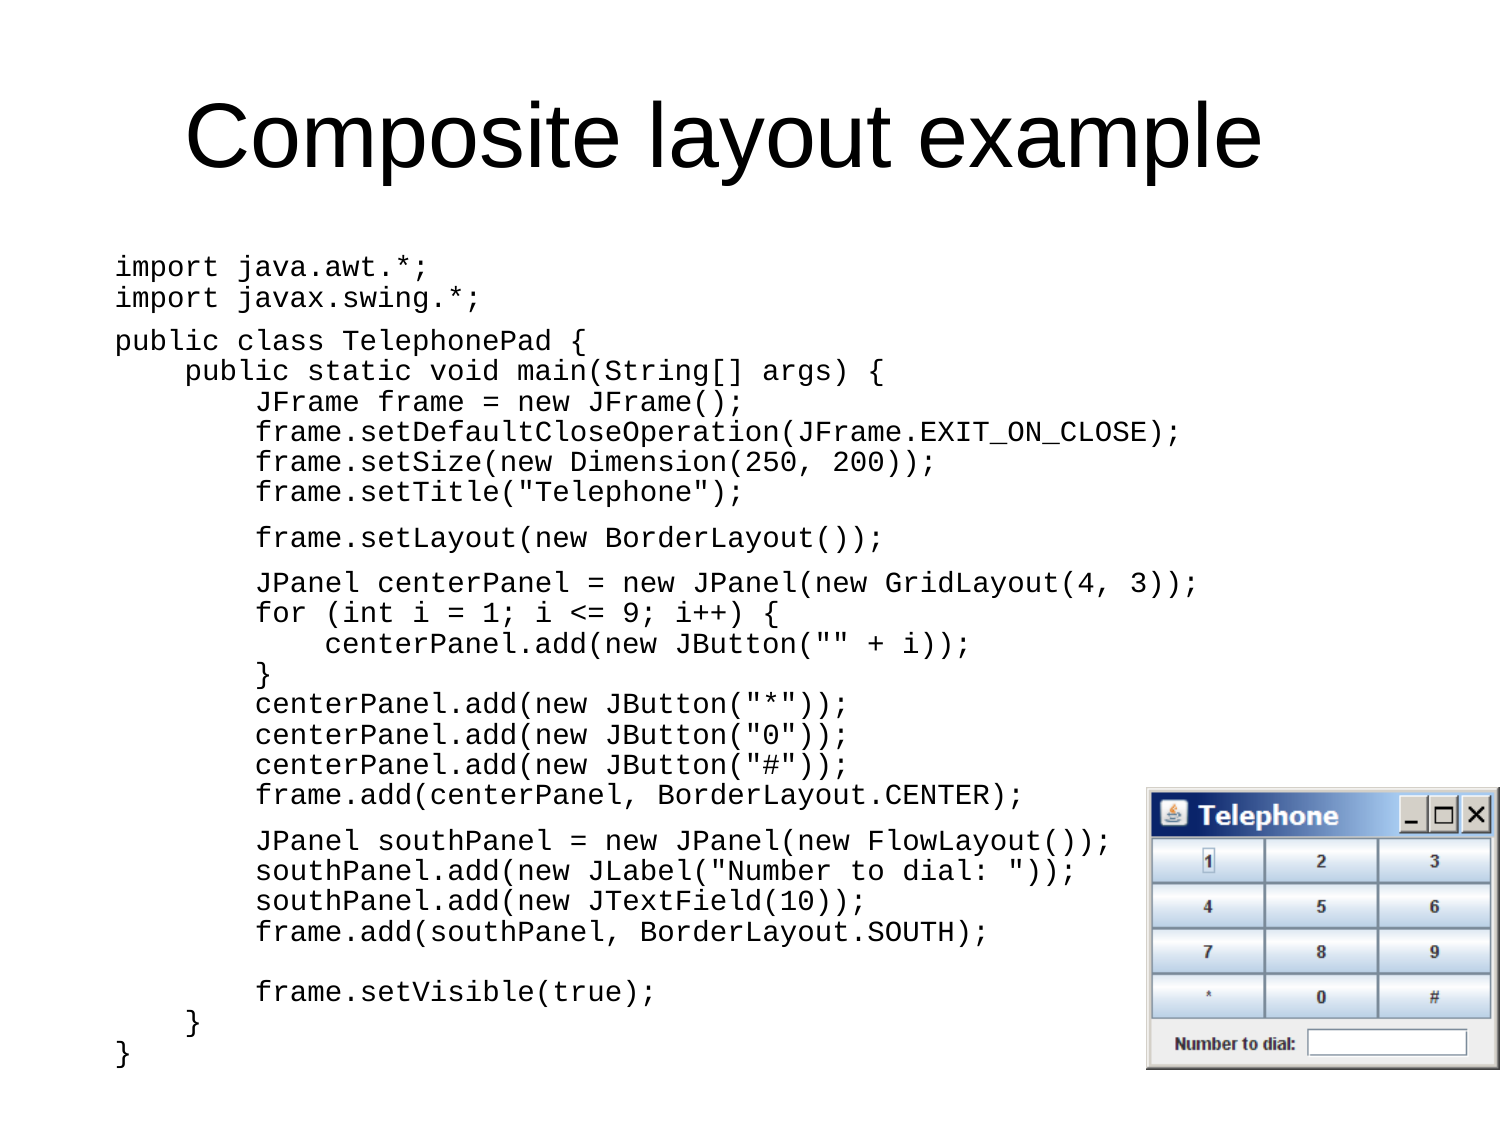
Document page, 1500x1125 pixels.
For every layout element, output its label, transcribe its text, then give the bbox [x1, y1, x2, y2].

text_box import java.awt.*; import javax.swing.*; public class TelephonePad { public static void main(String[] args) { JFrame frame = new JFrame(); frame.setDefaultCloseOperation(JFrame.EXIT_ON_CLOSE); frame.setSize(new Dimension(250, 200)); frame.setTitle("Telephone"); frame.setLayout(new BorderLayout()); JPanel centerPanel = new JPanel(new GridLayout(4, 3)); for (int i = 1; i <= 9; i++) { centerPanel.add(new JButton("" + i)); } centerPanel.add(new JButton("*")); centerPanel.add(new JButton("0")); centerPanel.add(new JButton("#")); frame.add(centerPanel, BorderLayout.CENTER); JPanel southPanel = new JPanel(new FlowLayout()); southPanel.add(new JLabel("Number to dial: ")); southPanel.add(new JTextField(10)); frame.add(southPanel, BorderLayout.SOUTH); frame.setVisible(true); } } [24, 249, 1300, 1013]
title Composite layout example [87, 37, 1363, 225]
picture [1146, 787, 1500, 1071]
